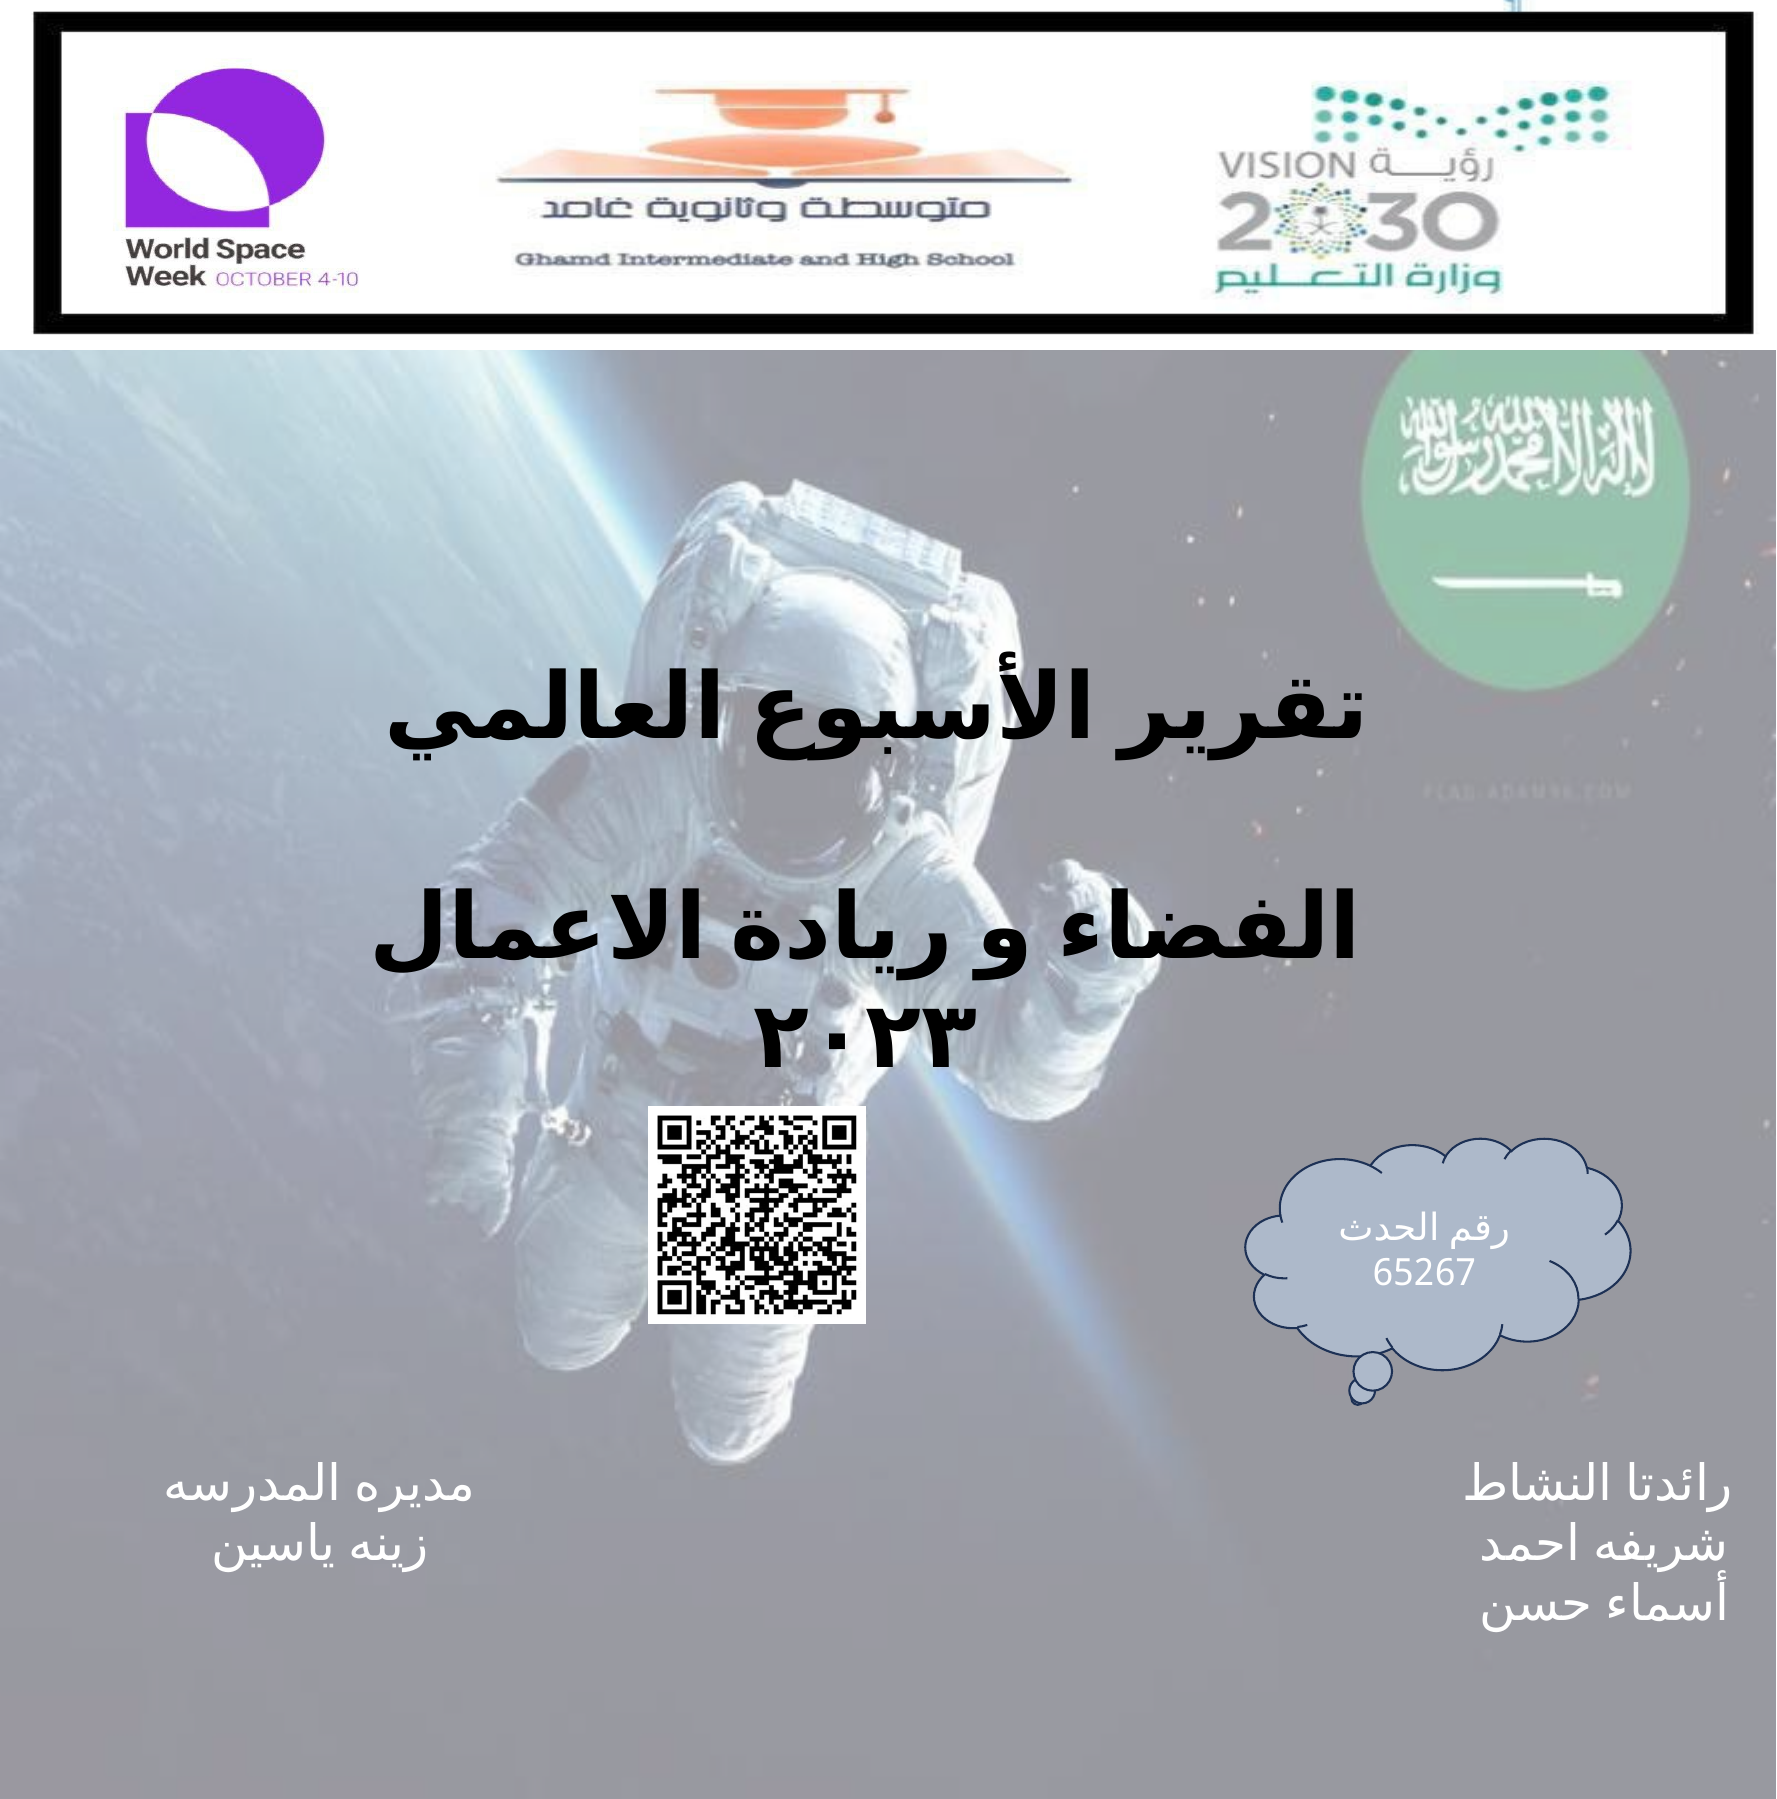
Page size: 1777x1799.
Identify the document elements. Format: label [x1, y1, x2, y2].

picture [0, 0, 1776, 350]
list [0, 350, 1776, 1799]
picture [648, 1106, 866, 1324]
